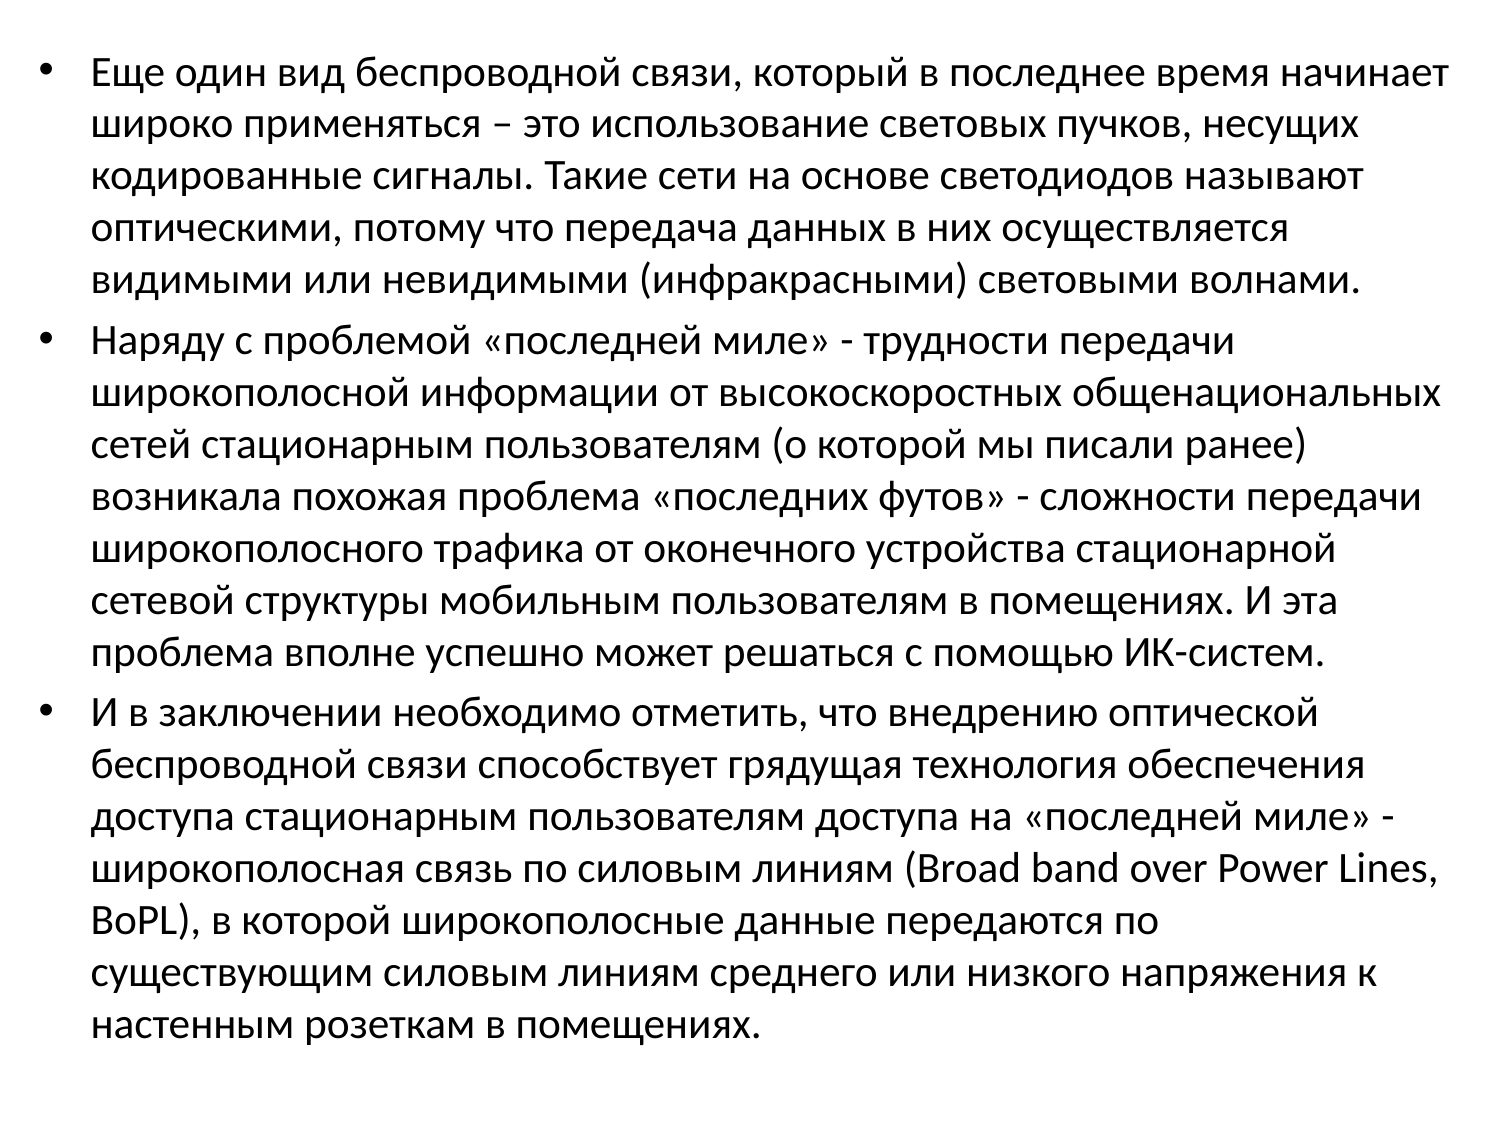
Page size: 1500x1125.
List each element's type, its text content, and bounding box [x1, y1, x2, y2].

list Еще один вид беспроводной связи, который в последнее время начинает широко применяться – это использование световых пучков, несущих кодированные сигналы. Такие сети на основе светодиодов называют оптическими, потому что передача данных в них осуществляется видимыми или невидимыми (инфракрасными) световыми волнами. Наряду с проблемой «последней миле» - трудности передачи широкополосной информации от высокоскоростных общенациональных сетей стационарным пользователям (о которой мы писали ранее) возникала похожая проблема «последних футов» - сложности передачи широкополосного трафика от оконечного устройства стационарной сетевой структуры мобильным пользователям в помещениях. И эта проблема вполне успешно может решаться с помощью ИК-систем. И в заключении необходимо отметить, что внедрению оптической беспроводной связи способствует грядущая технология обеспечения доступа стационарным пользователям доступа на «последней миле» - широкополосная связь по силовым линиям (Broad band over Power Lines, BoPL), в которой широкополосные данные передаются по существующим силовым линиям среднего или низкого напряжения к настенным розеткам в помещениях. [23, 35, 1465, 1090]
